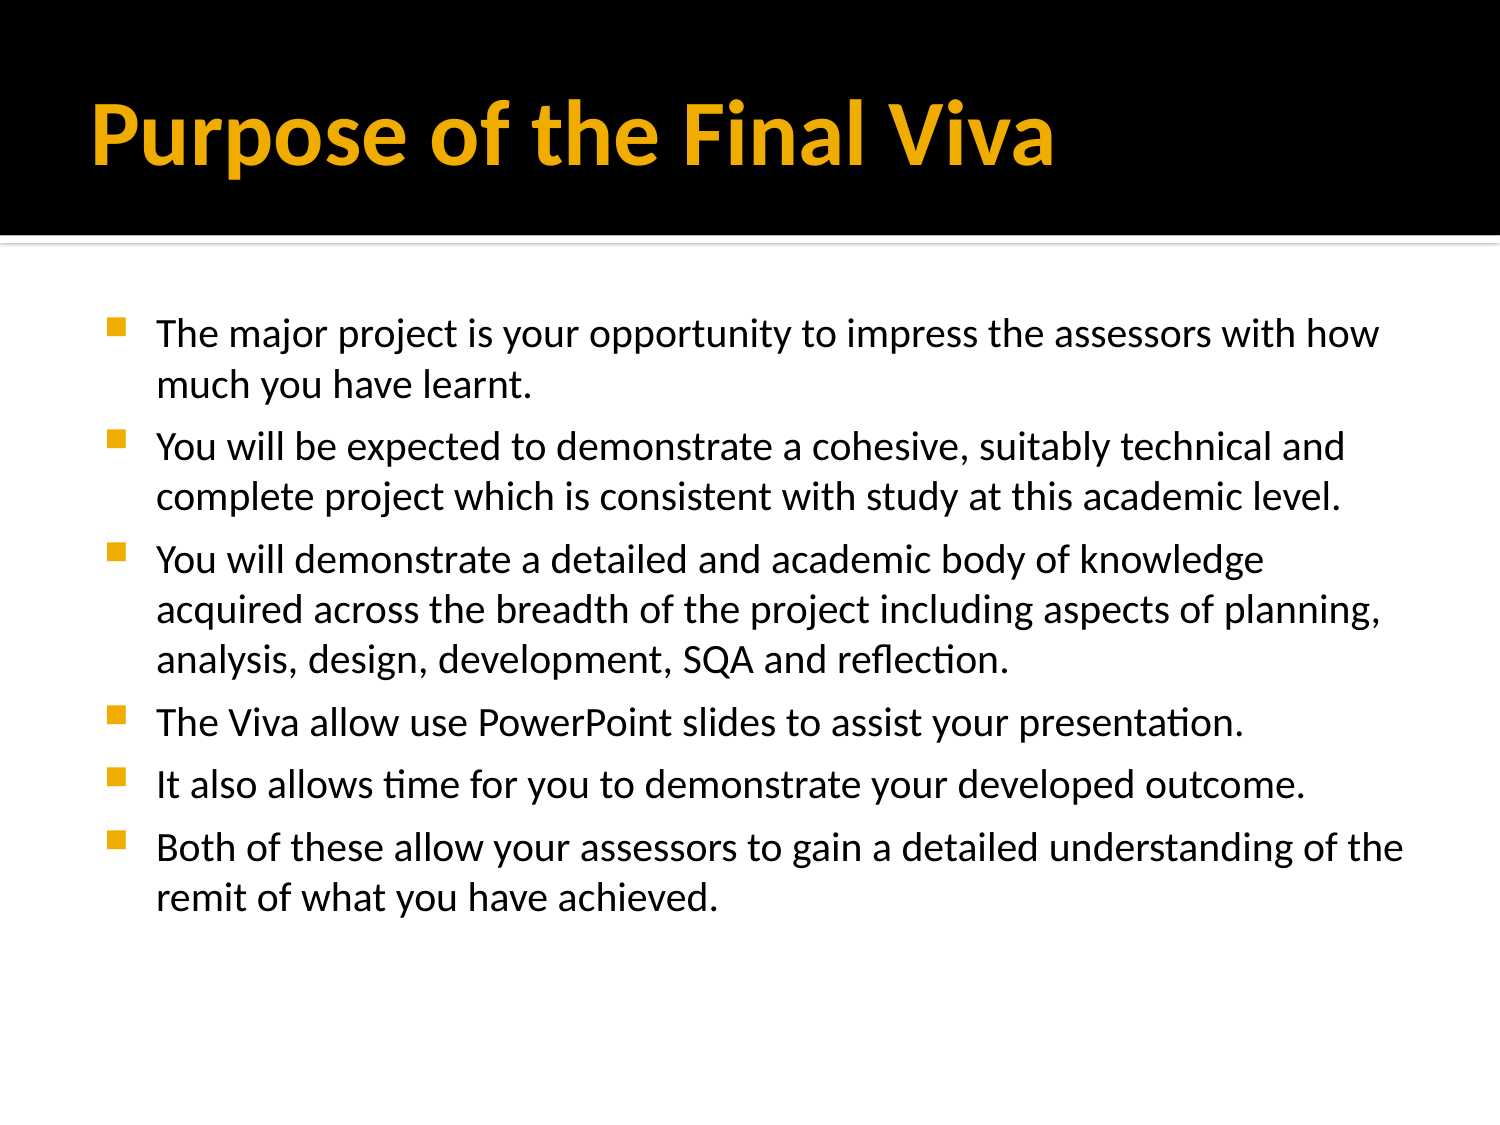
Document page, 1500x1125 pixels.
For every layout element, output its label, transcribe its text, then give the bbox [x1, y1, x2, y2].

list The major project is your opportunity to impress the assessors with how much you have learnt. You will be expected to demonstrate a cohesive, suitably technical and complete project which is consistent with study at this academic level. You will demonstrate a detailed and academic body of knowledge acquired across the breadth of the project including aspects of planning, analysis, design, development, SQA and reflection. The Viva allow use PowerPoint slides to assist your presentation. It also allows time for you to demonstrate your developed outcome. Both of these allow your assessors to gain a detailed understanding of the remit of what you have achieved. [75, 291, 1425, 1071]
title Purpose of the Final Viva [75, 25, 1425, 231]
